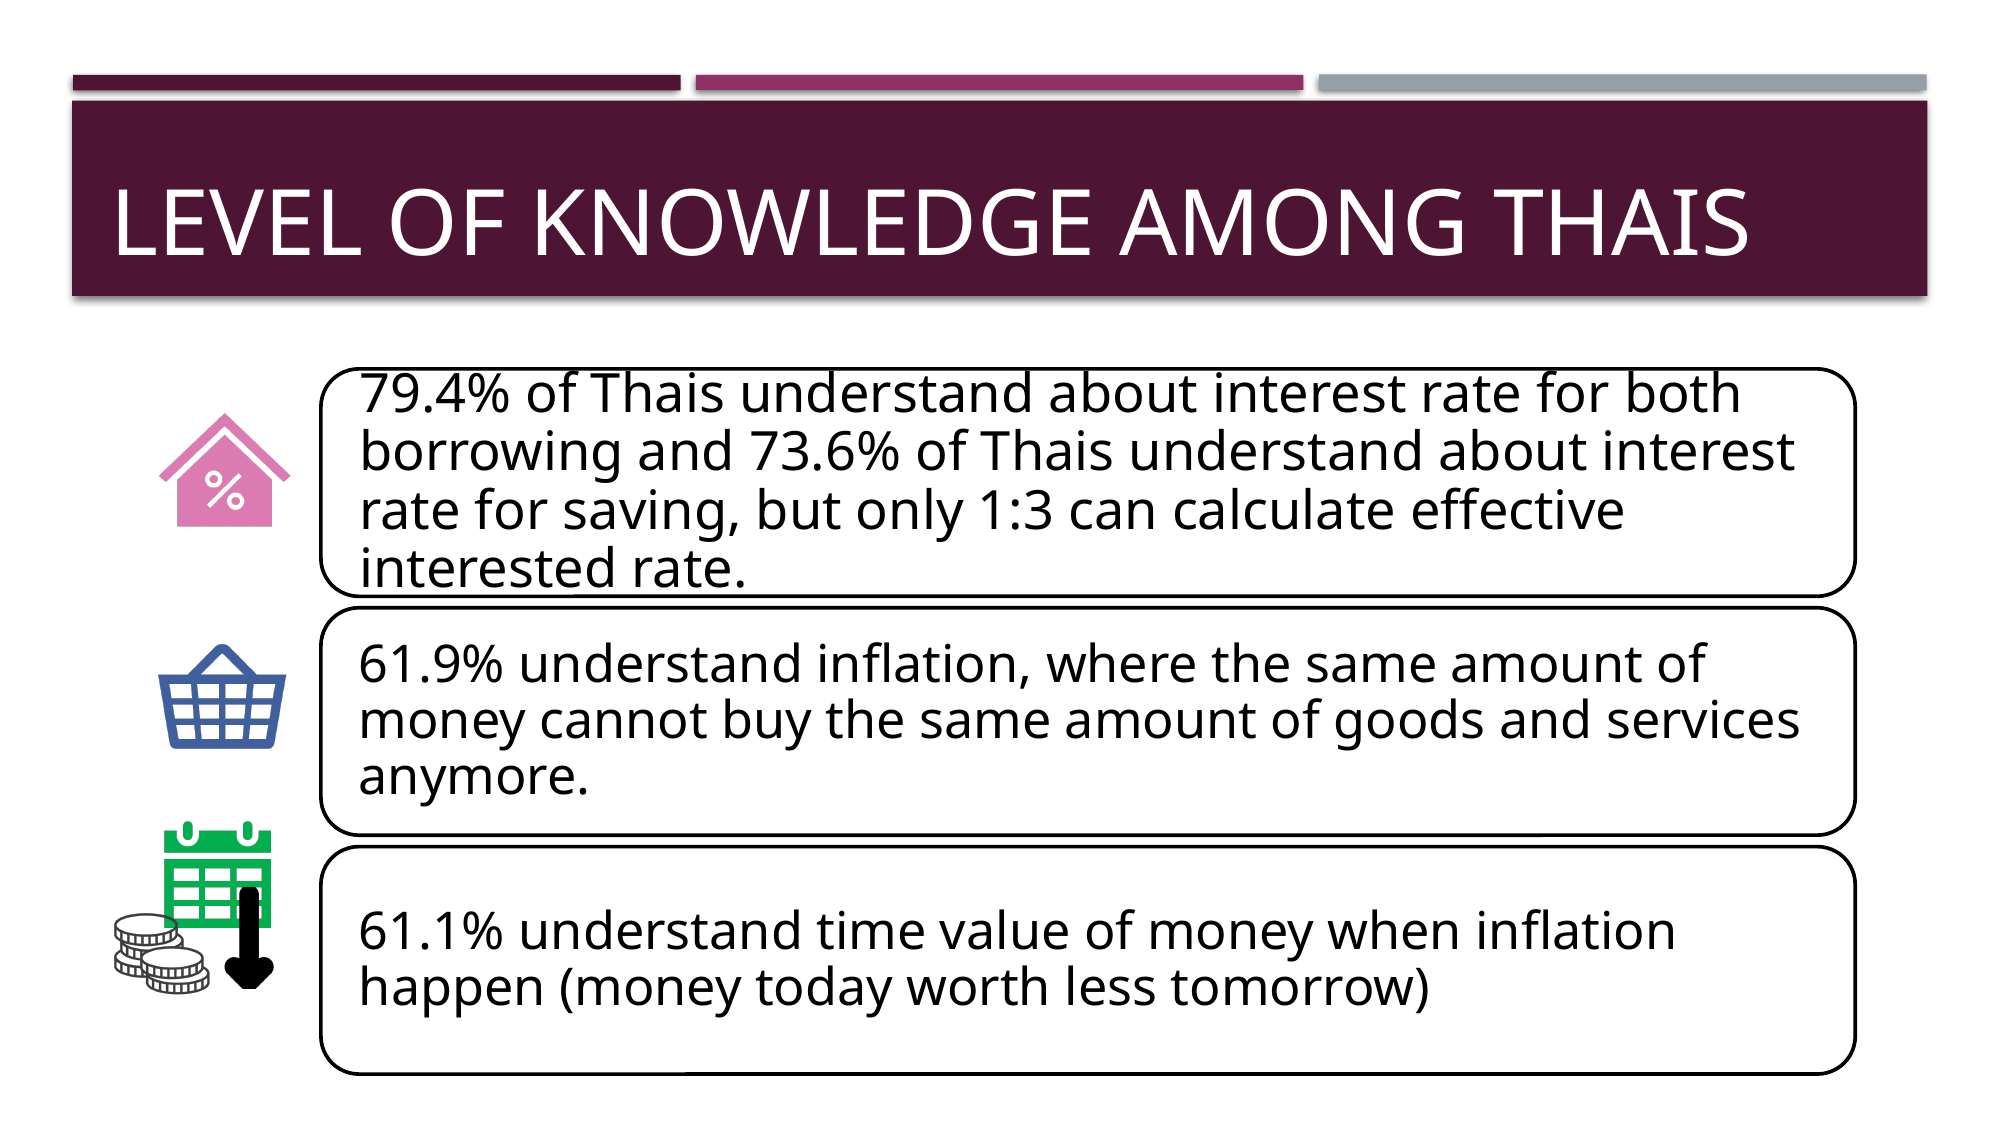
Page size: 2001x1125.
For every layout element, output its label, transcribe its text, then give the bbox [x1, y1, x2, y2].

picture [146, 620, 298, 772]
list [222, 368, 1954, 1075]
picture [102, 799, 301, 1011]
title Level of Knowledge among Thais [95, 115, 1905, 282]
picture [149, 393, 301, 545]
